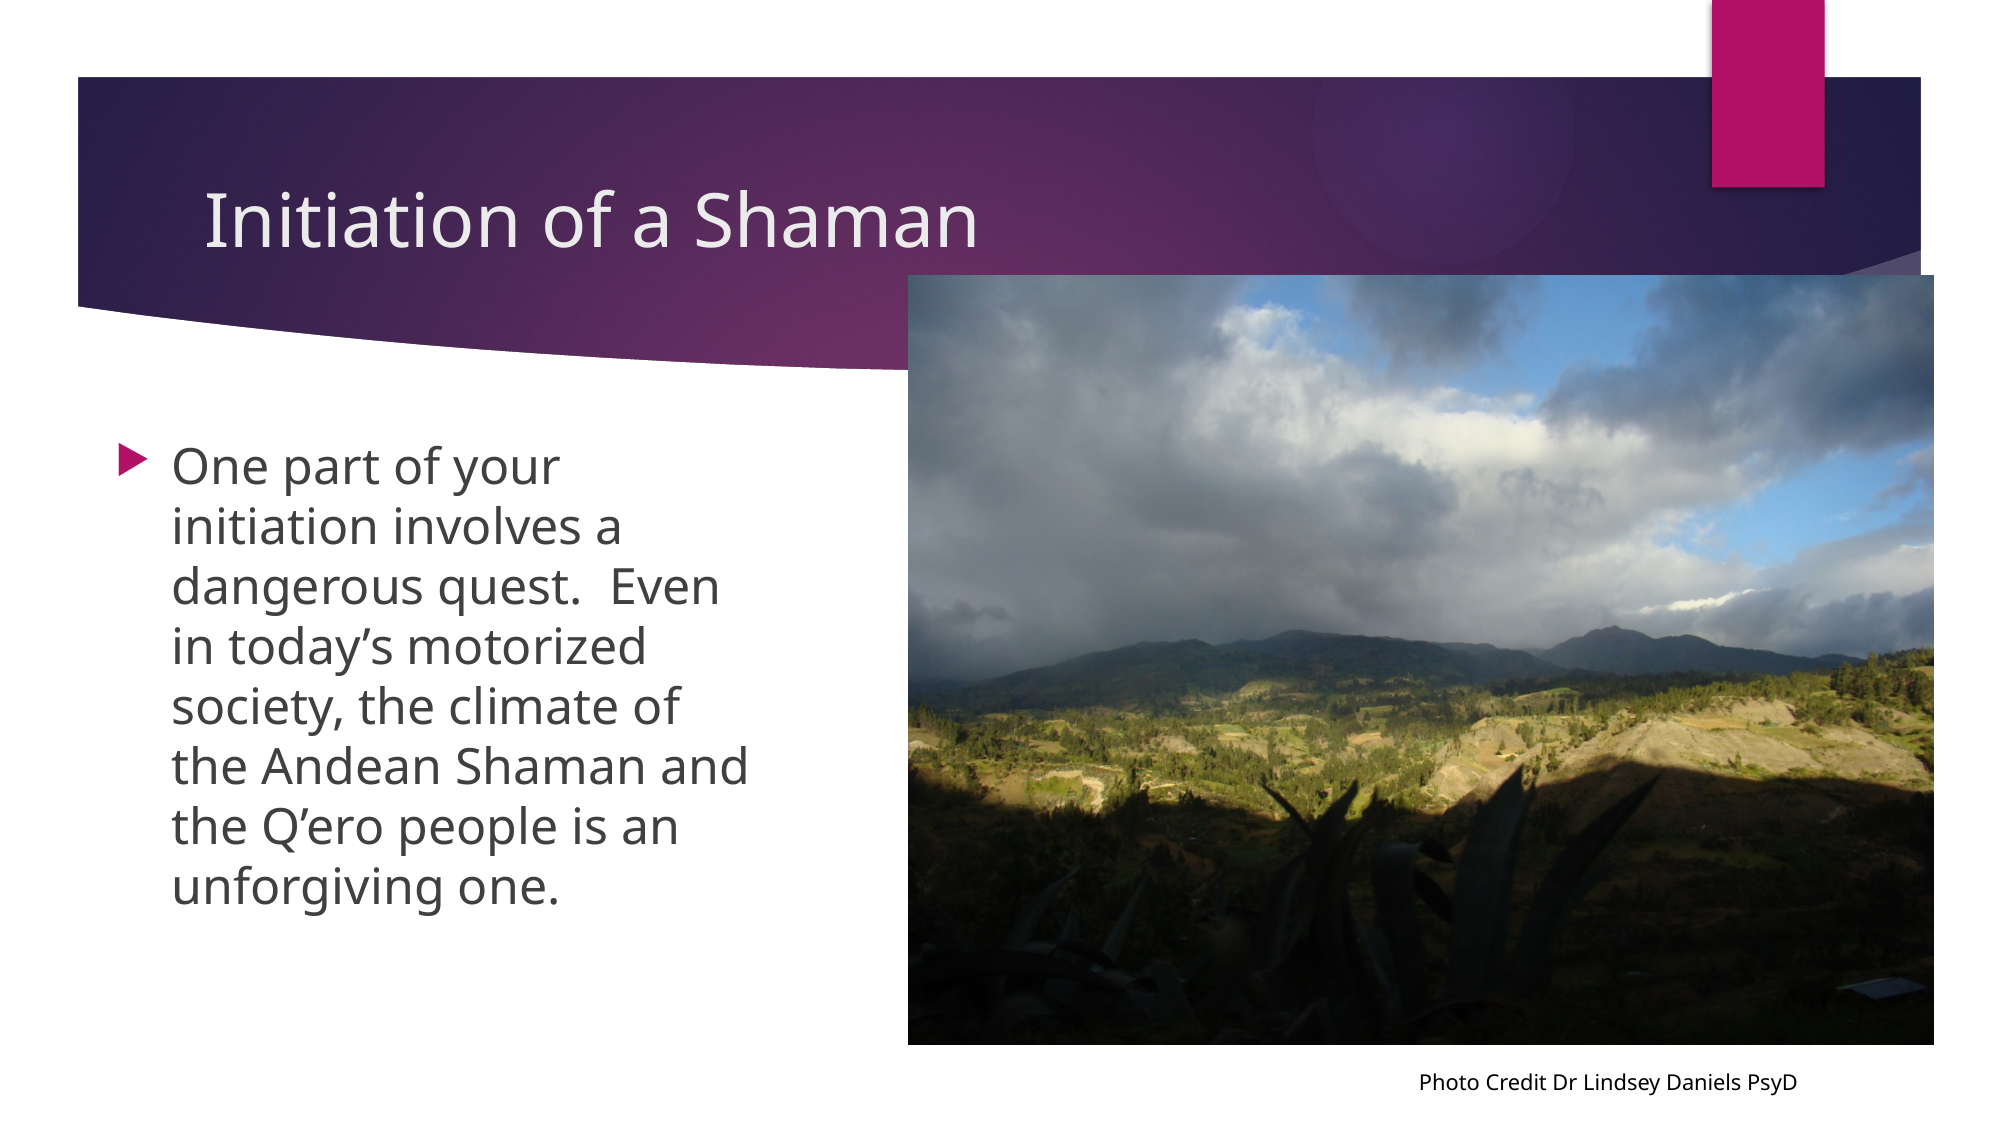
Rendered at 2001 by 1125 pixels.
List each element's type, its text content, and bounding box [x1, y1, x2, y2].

title Initiation of a Shaman [189, 159, 1627, 276]
picture [907, 275, 1934, 1045]
text_box Photo Credit Dr Lindsey Daniels PsyD [1404, 1061, 1913, 1103]
list One part of your initiation involves a dangerous quest. Even in today’s motorized society, the climate of the Andean Shaman and the Q’ero people is an unforgiving one. [100, 427, 783, 988]
